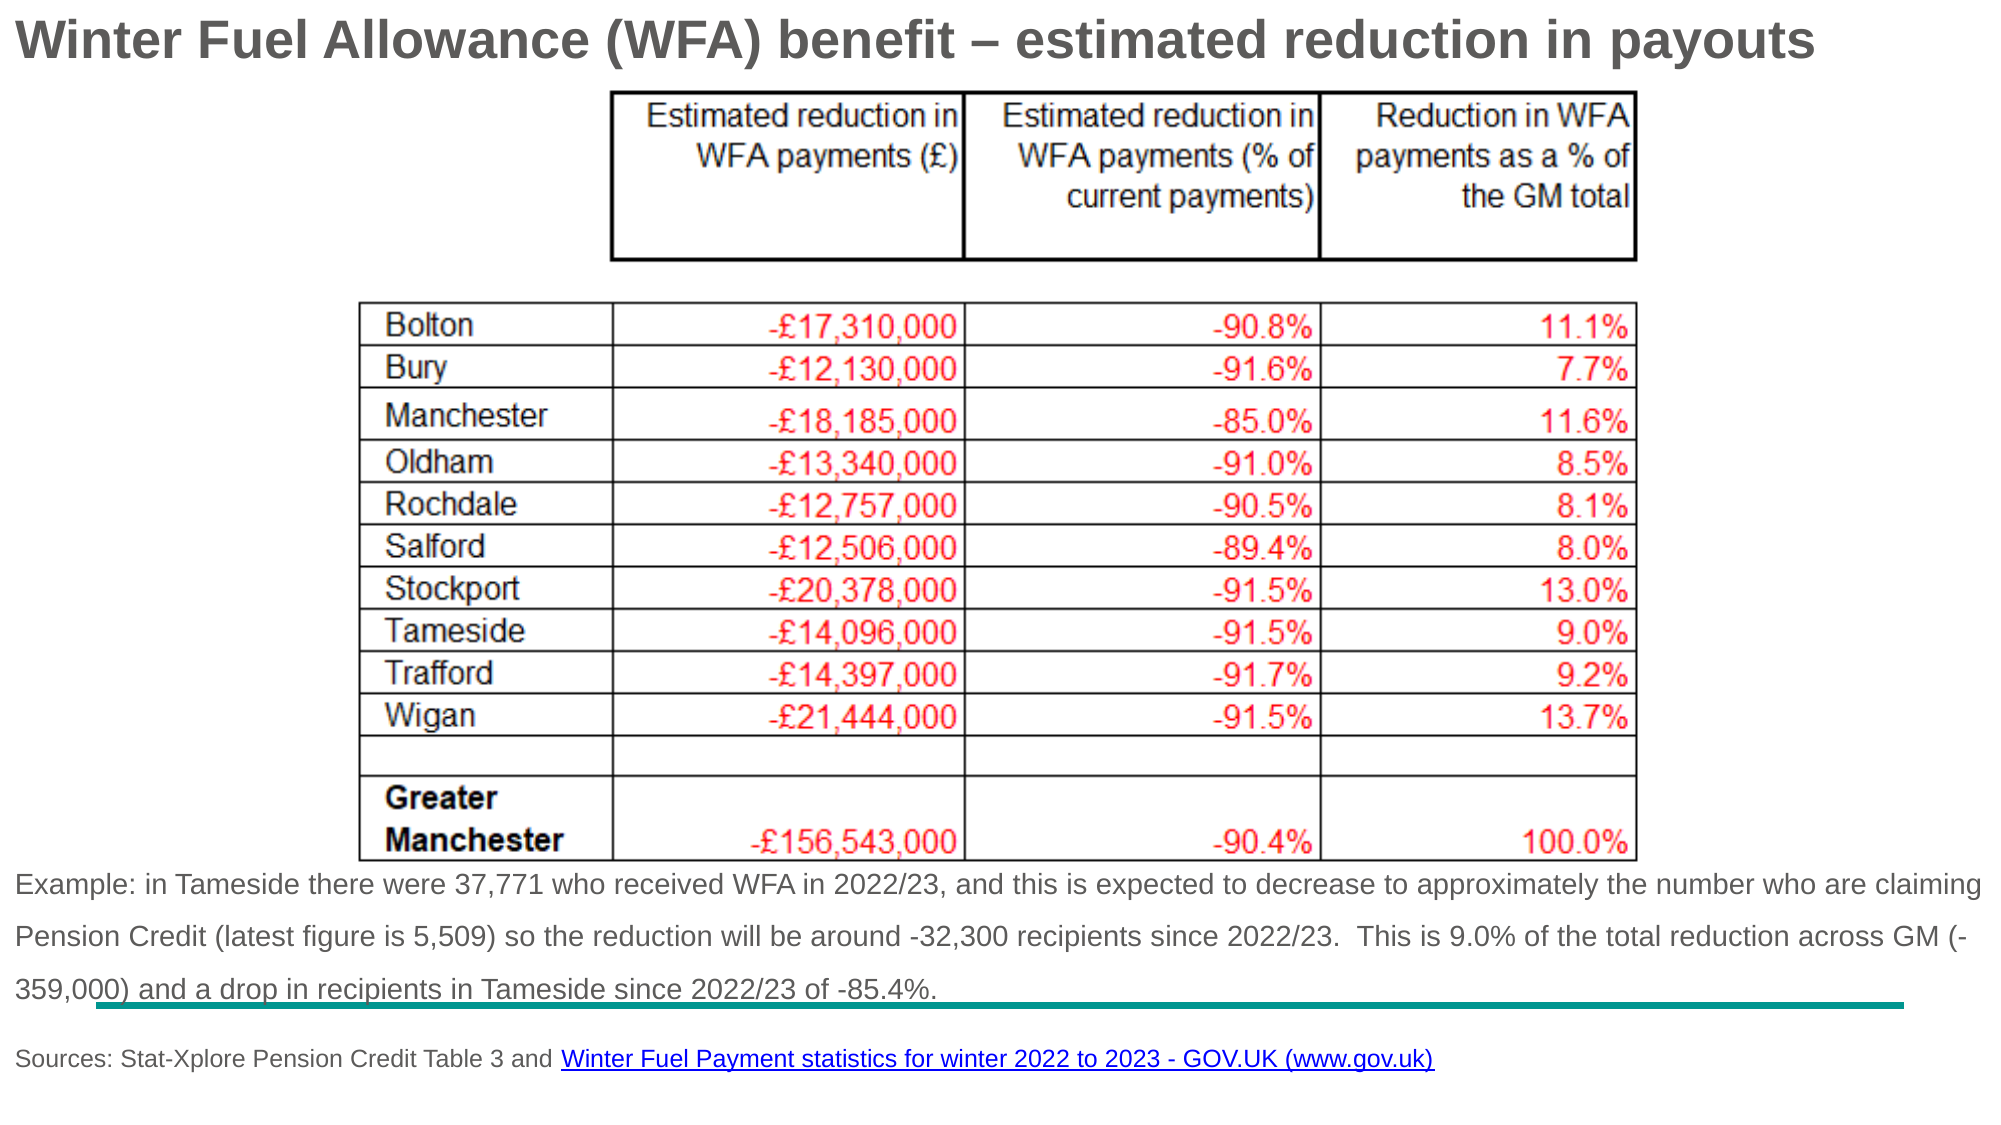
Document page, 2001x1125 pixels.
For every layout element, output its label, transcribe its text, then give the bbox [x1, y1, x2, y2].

title Winter Fuel Allowance (WFA) benefit – estimated reduction in payouts [0, 0, 1835, 200]
text_box Sources: Stat-Xplore Pension Credit Table 3 and Winter Fuel Payment statistics for winter 2022 to 2023 - GOV.UK (www.gov.uk) [0, 1035, 1464, 1081]
text_box Example: in Tameside there were 37,771 who received WFA in 2022/23, and this is expected to decrease to approximately the number who are claiming Pension Credit (latest figure is 5,509) so the reduction will be around -32,300 recipients since 2022/23. This is 9.0% of the total reduction across GM (-359,000) and a drop in recipients in Tameside since 2022/23 of -85.4%. [0, 840, 2000, 1013]
picture [352, 89, 1648, 864]
